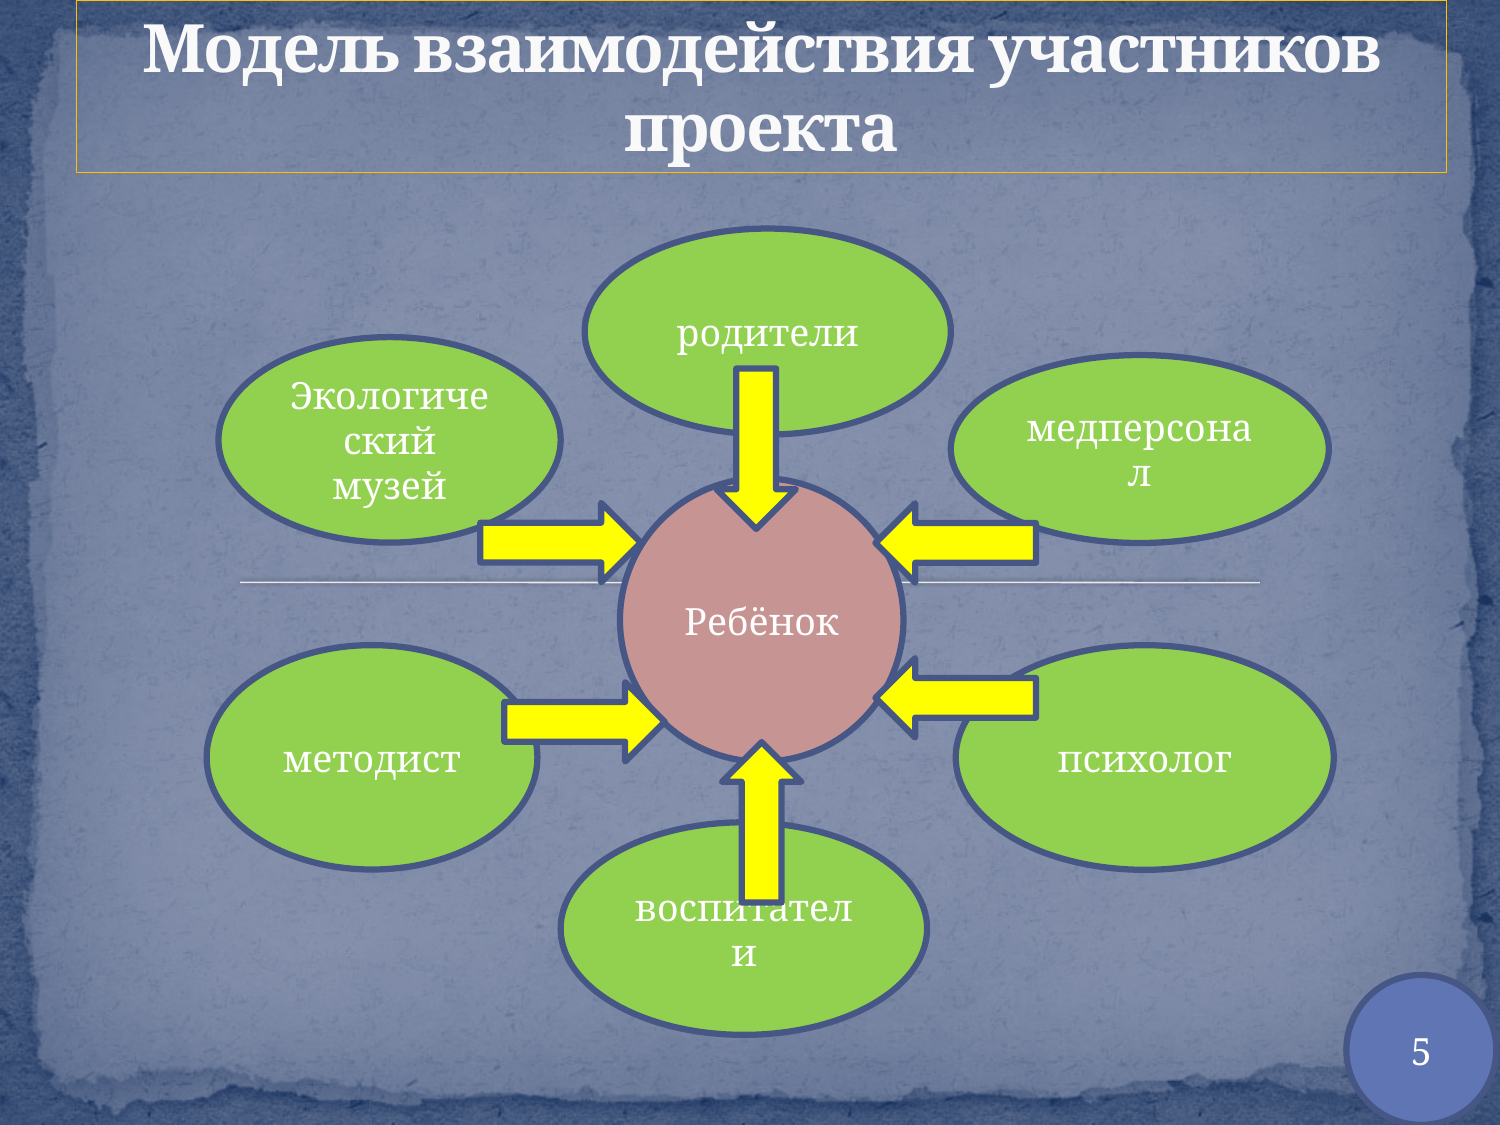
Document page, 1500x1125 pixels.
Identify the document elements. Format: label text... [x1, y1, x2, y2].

text_box родители [581, 225, 954, 438]
text_box медперсонал [947, 351, 1332, 547]
title Модель взаимодействия участников проекта [76, 0, 1447, 173]
text_box [477, 499, 644, 586]
text_box 5 [1343, 971, 1500, 1125]
text_box методист [203, 641, 541, 873]
text_box воспитатели [557, 819, 931, 1039]
text_box [501, 679, 668, 765]
text_box [872, 655, 1040, 741]
text_box [872, 500, 1040, 586]
text_box Ребёнок [616, 476, 907, 763]
text_box Экологический музей [215, 333, 564, 546]
text_box психолог [952, 642, 1337, 873]
text_box [718, 738, 805, 906]
text_box [713, 365, 799, 533]
